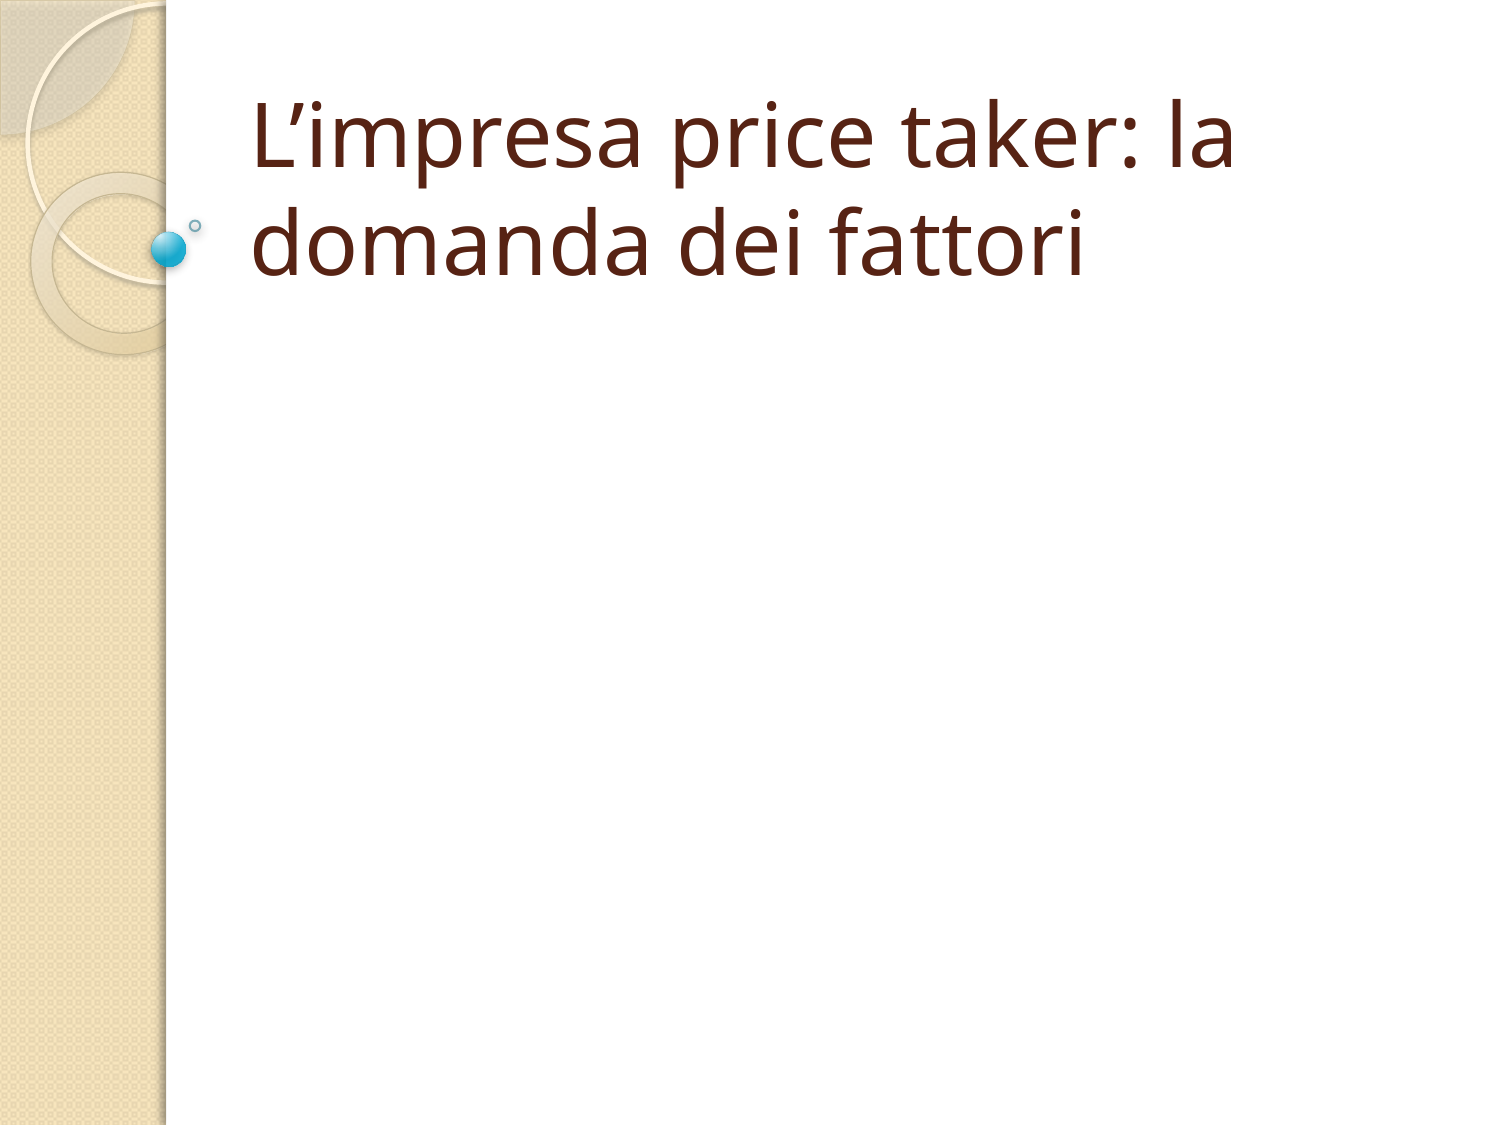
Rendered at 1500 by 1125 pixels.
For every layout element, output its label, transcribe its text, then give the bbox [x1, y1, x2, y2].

title L’impresa price taker: la domanda dei fattori [234, 59, 1450, 301]
